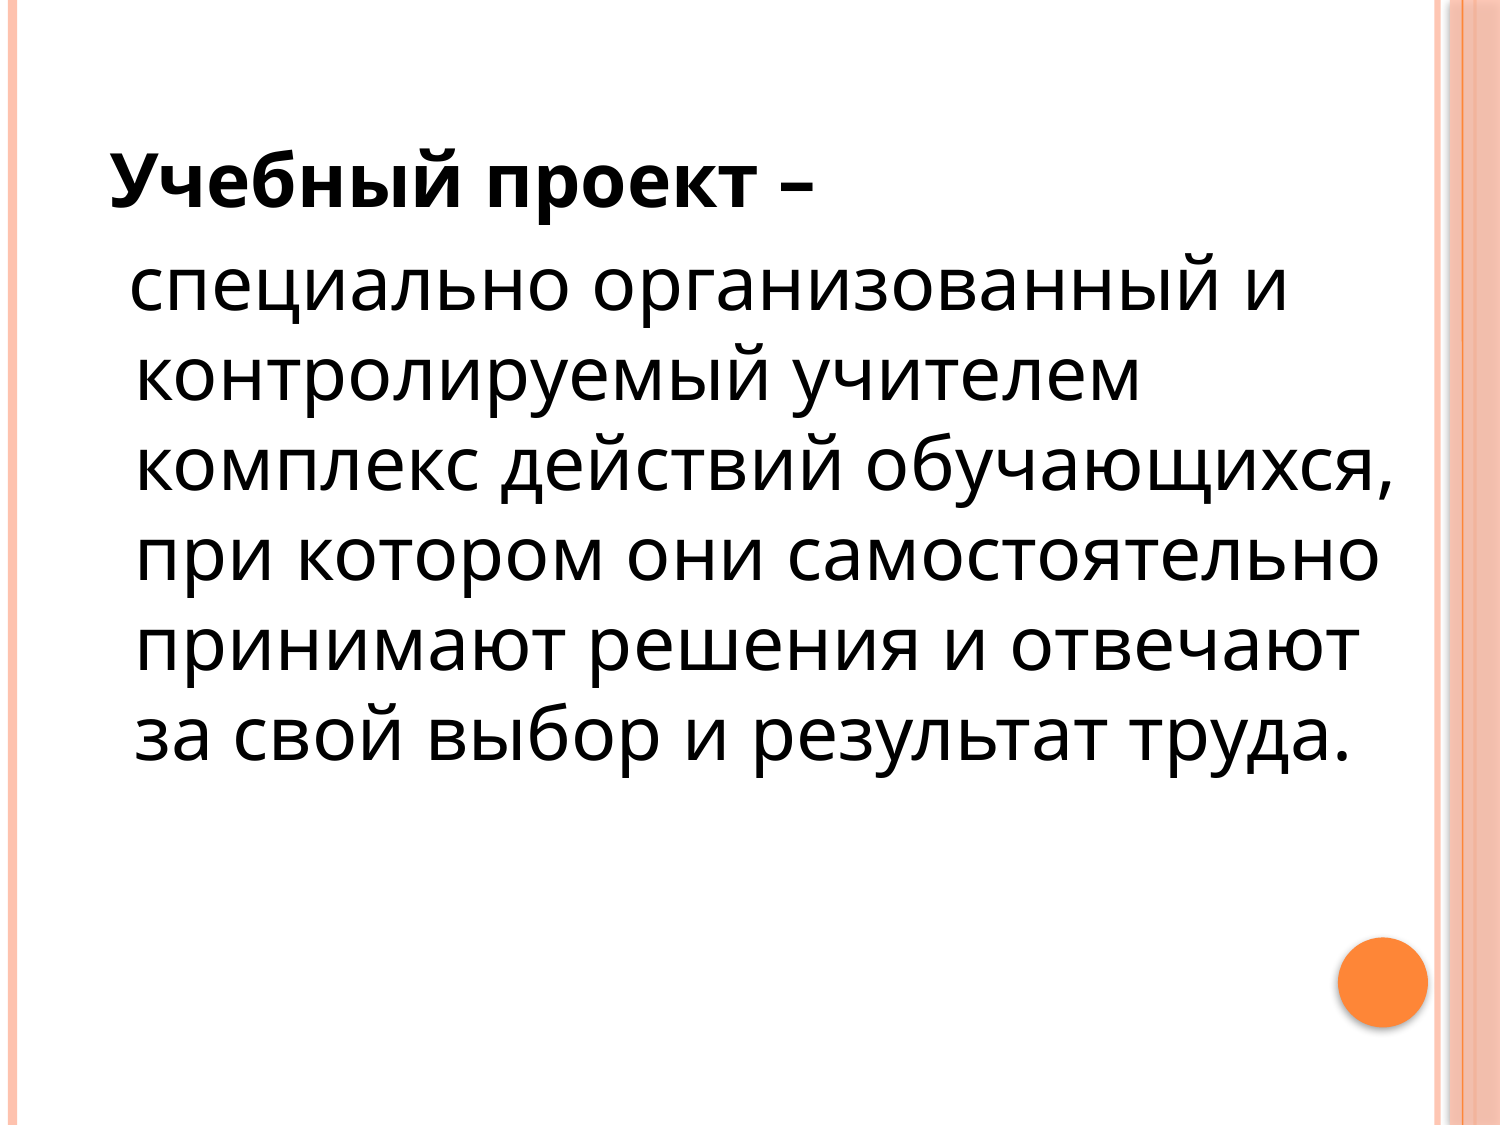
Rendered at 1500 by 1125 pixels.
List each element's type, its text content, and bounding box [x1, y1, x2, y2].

list Учебный проект – специально организованный и контролируемый учителем комплекс действий обучающихся, при котором они самостоятельно принимают решения и отвечают за свой выбор и результат труда. [75, 125, 1436, 1062]
